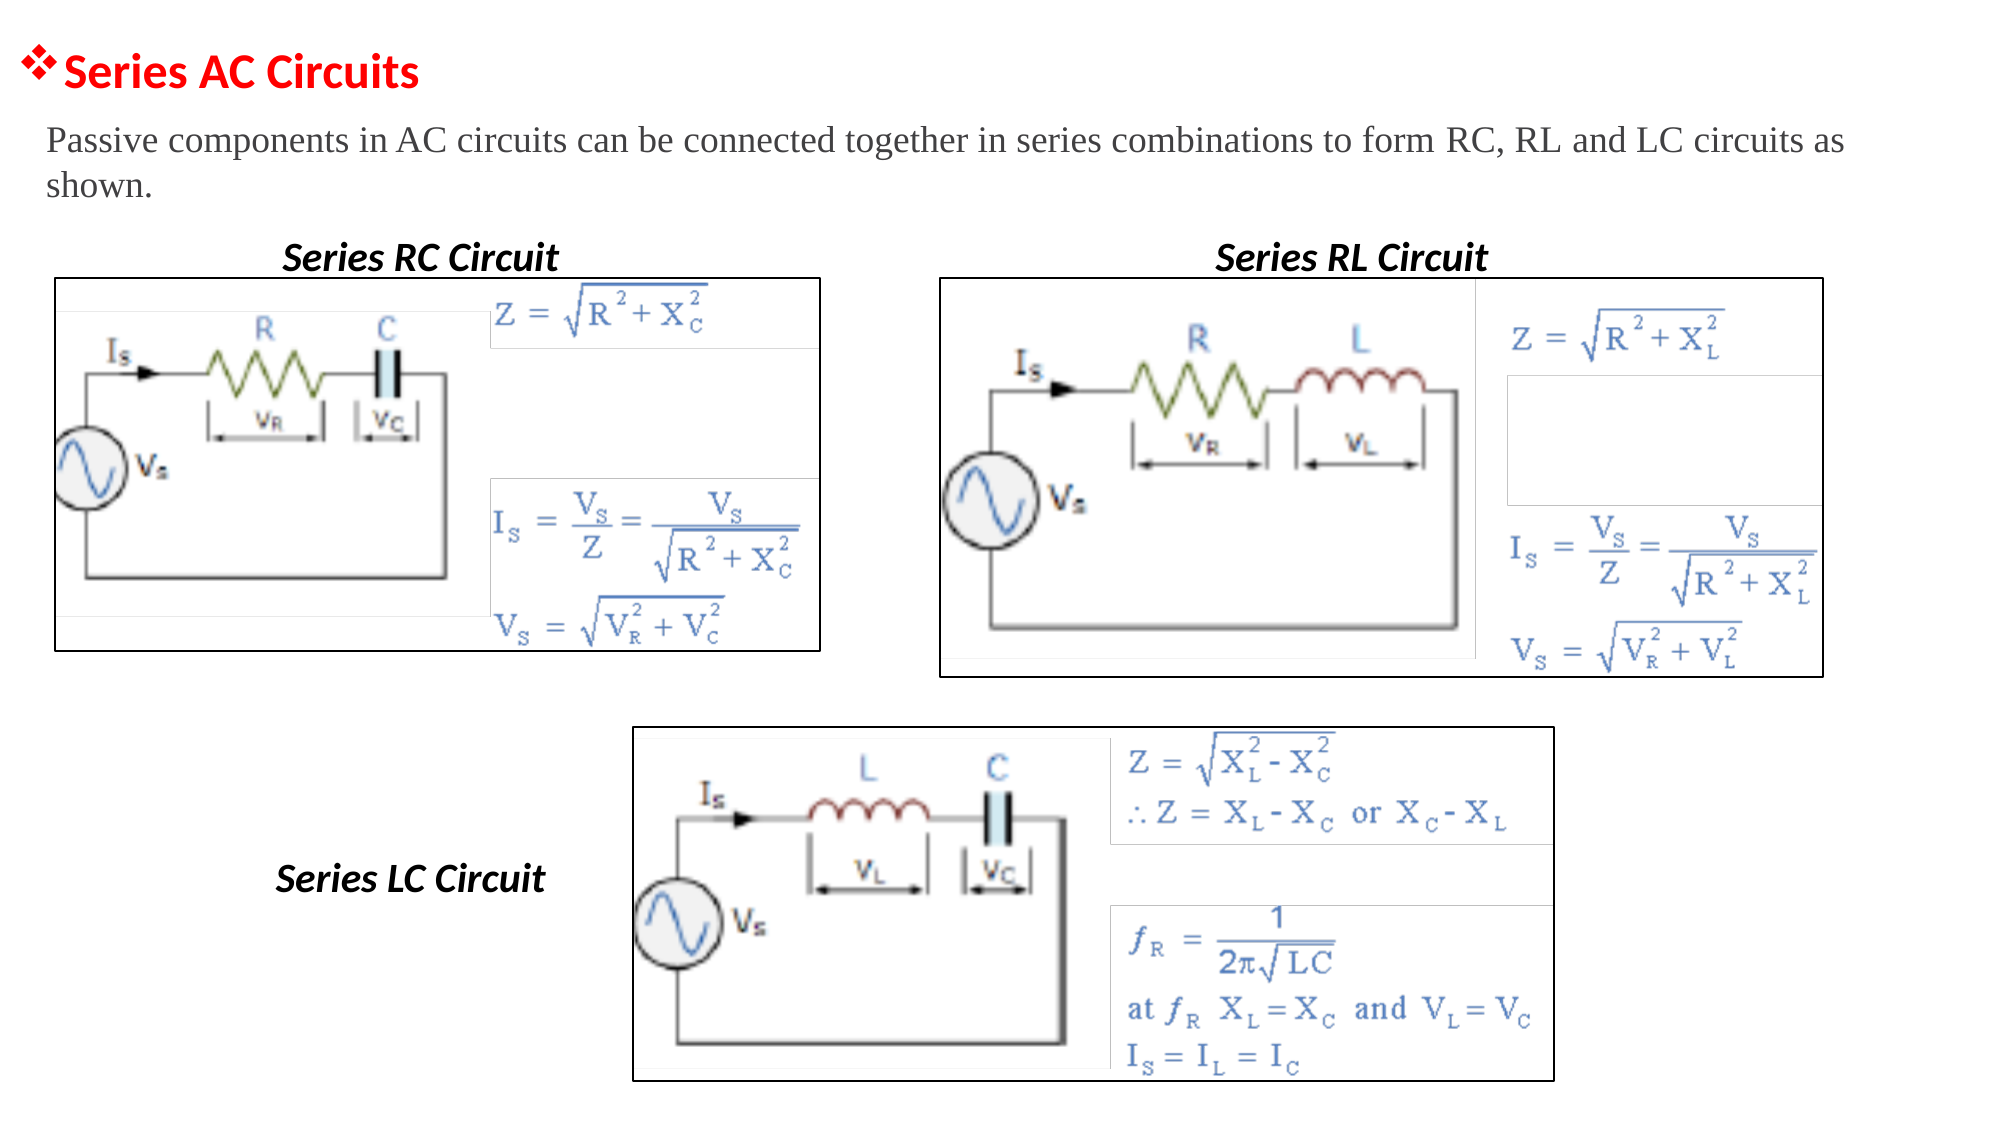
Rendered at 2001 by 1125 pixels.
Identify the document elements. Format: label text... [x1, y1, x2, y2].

picture [55, 278, 819, 650]
text_box Series RL Circuit [1200, 222, 1532, 278]
text_box Series LC Circuit [261, 843, 628, 908]
text_box Series RC Circuit [267, 222, 634, 278]
picture [940, 278, 1822, 676]
text_box Passive components in AC circuits can be connected together in series combinations to form RC, RL and LC circuits as shown. [31, 107, 1977, 213]
picture [633, 727, 1553, 1080]
text_box Series AC Circuits [2, 30, 435, 106]
